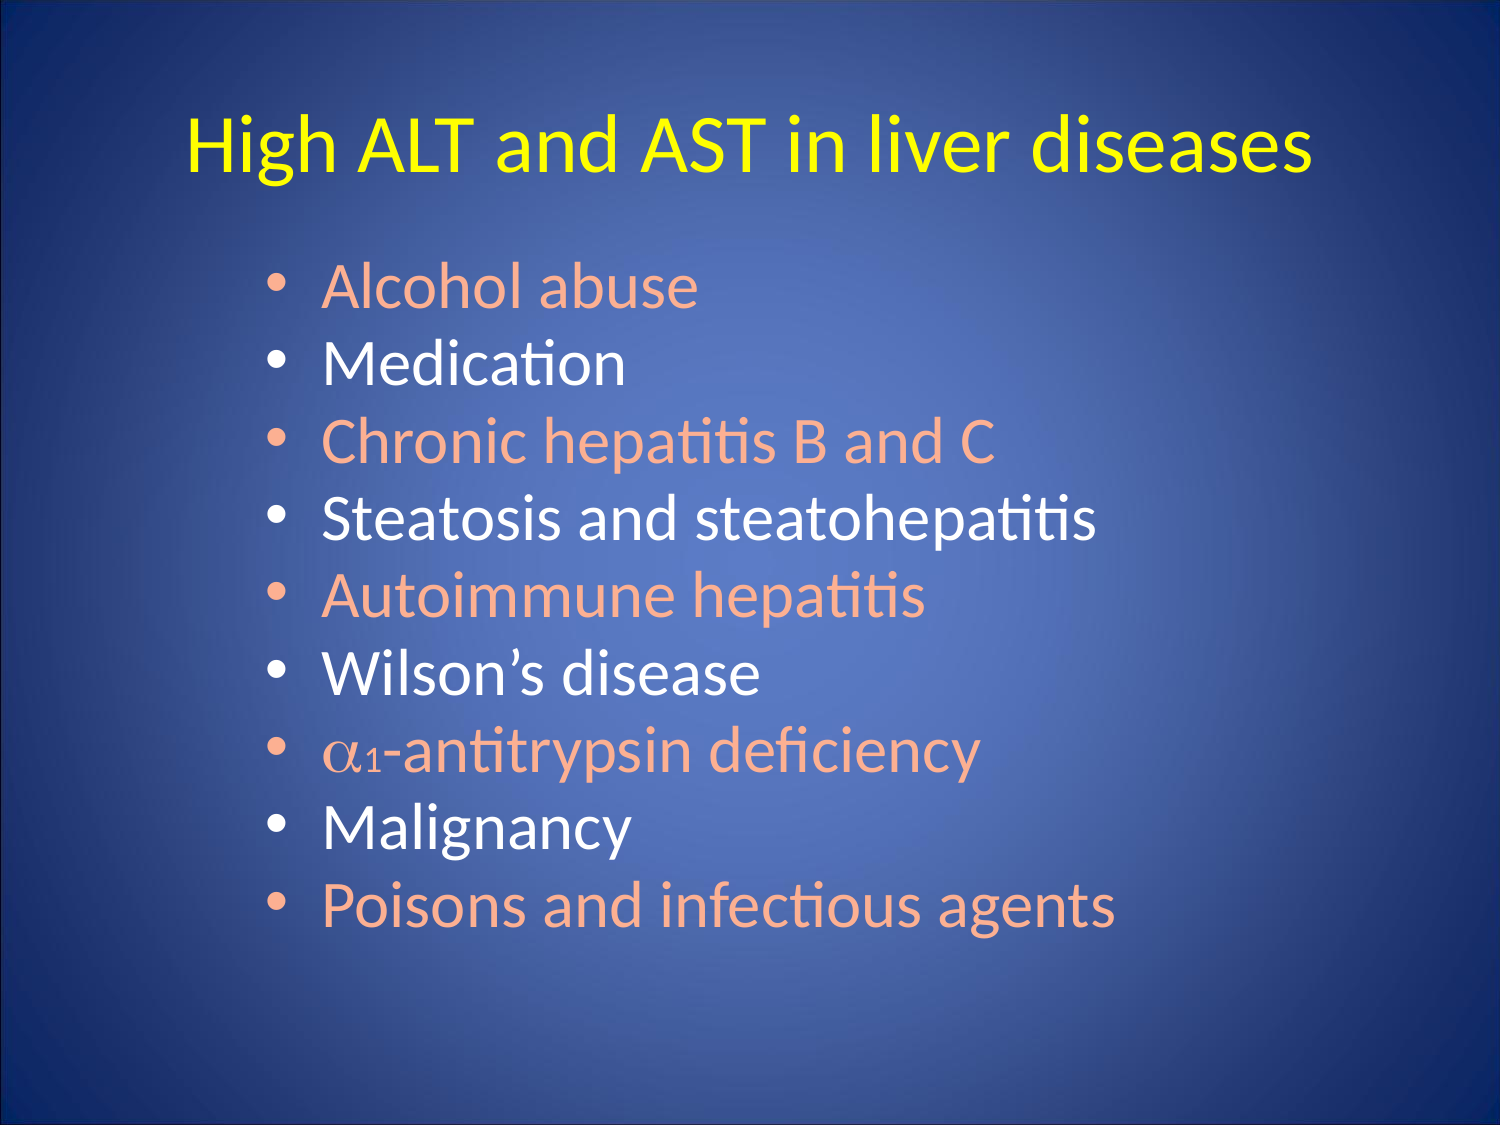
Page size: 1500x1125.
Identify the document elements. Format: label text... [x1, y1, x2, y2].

picture [0, 0, 1500, 1125]
list Alcohol abuse Medication Chronic hepatitis B and C Steatosis and steatohepatitis Autoimmune hepatitis Wilson’s disease a1-antitrypsin deficiency Malignancy Poisons and infectious agents [249, 249, 1288, 993]
title High ALT and AST in liver diseases [74, 44, 1426, 233]
